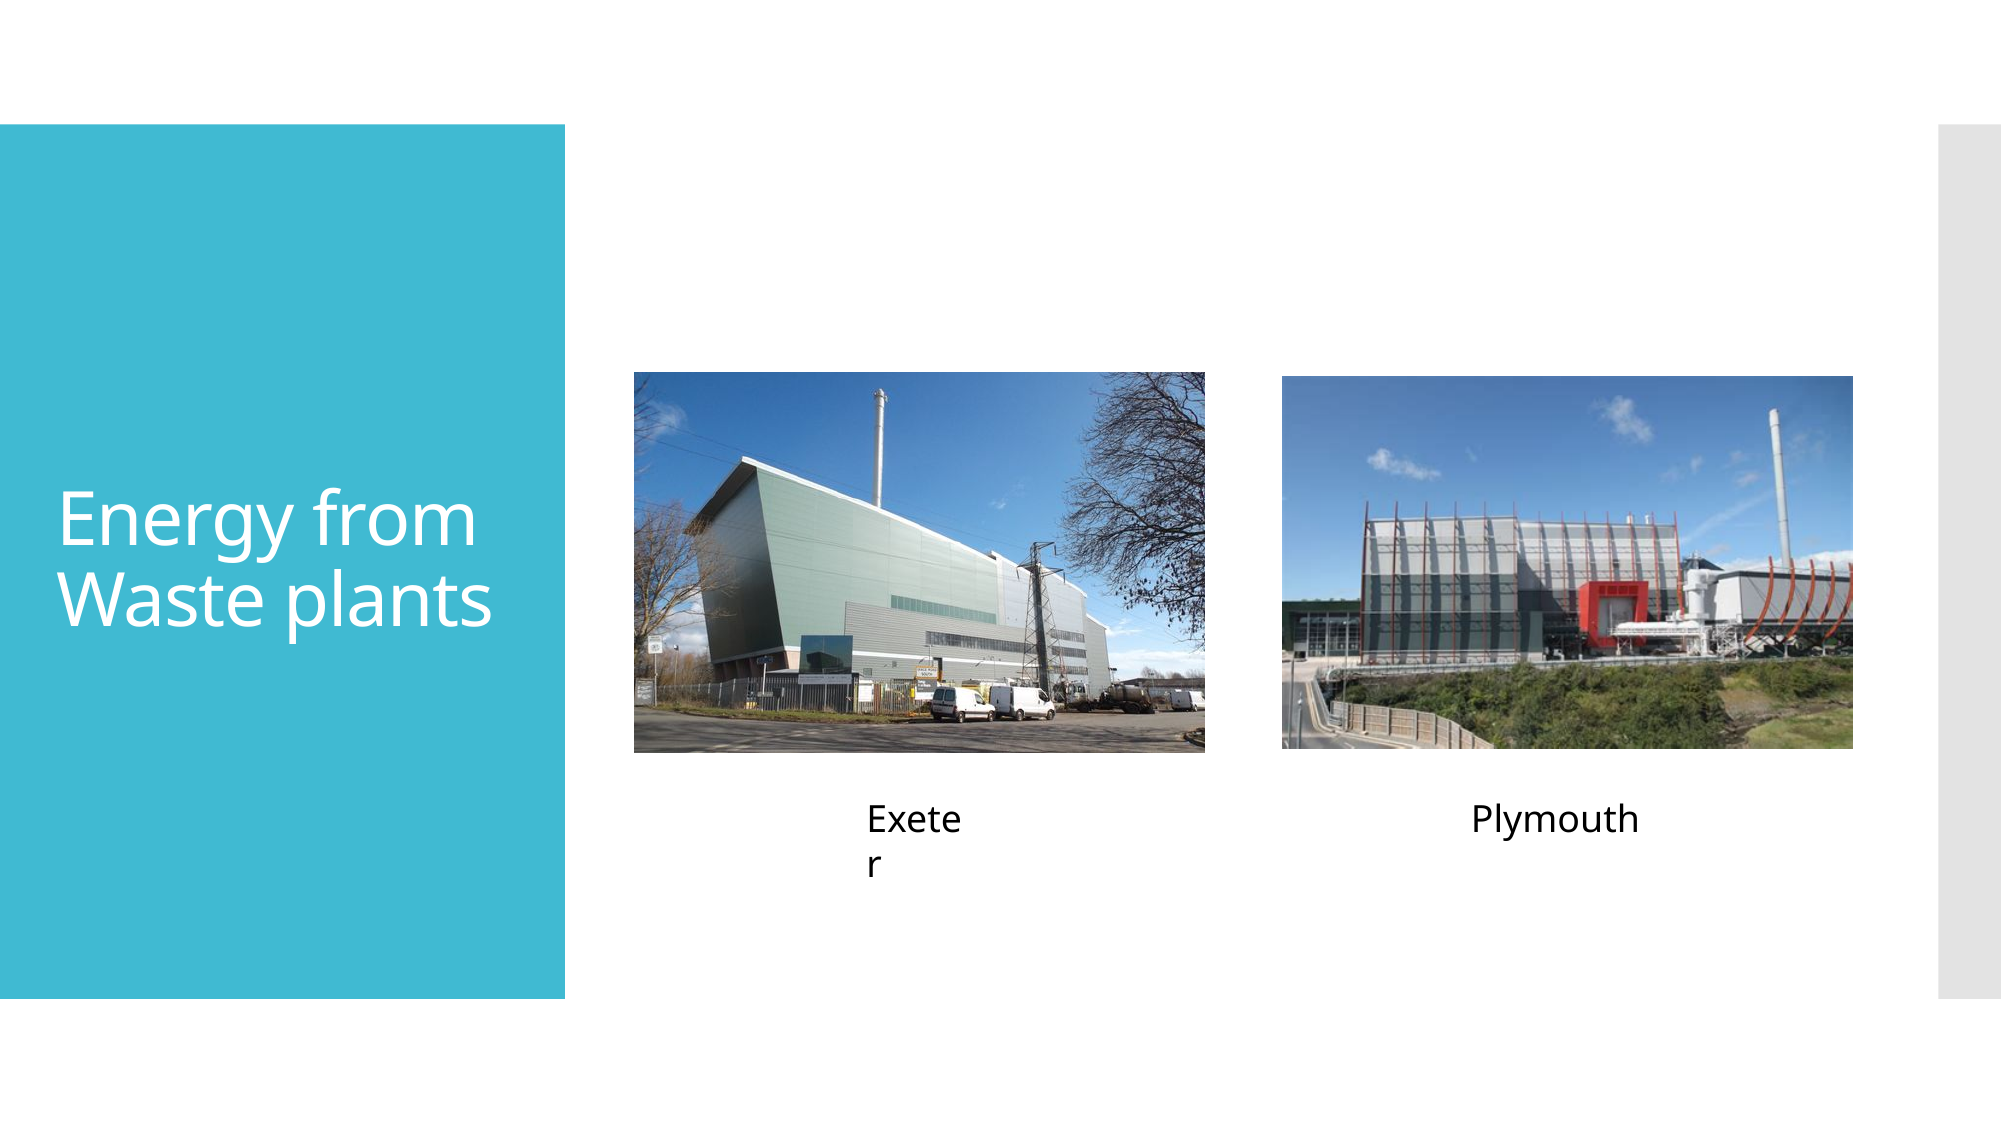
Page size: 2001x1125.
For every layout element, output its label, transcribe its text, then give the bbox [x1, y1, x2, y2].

text_box Exeter [851, 787, 988, 893]
text_box Plymouth [1456, 787, 1679, 848]
title Energy from Waste plants [41, 184, 525, 940]
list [1282, 376, 1853, 749]
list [634, 372, 1205, 753]
